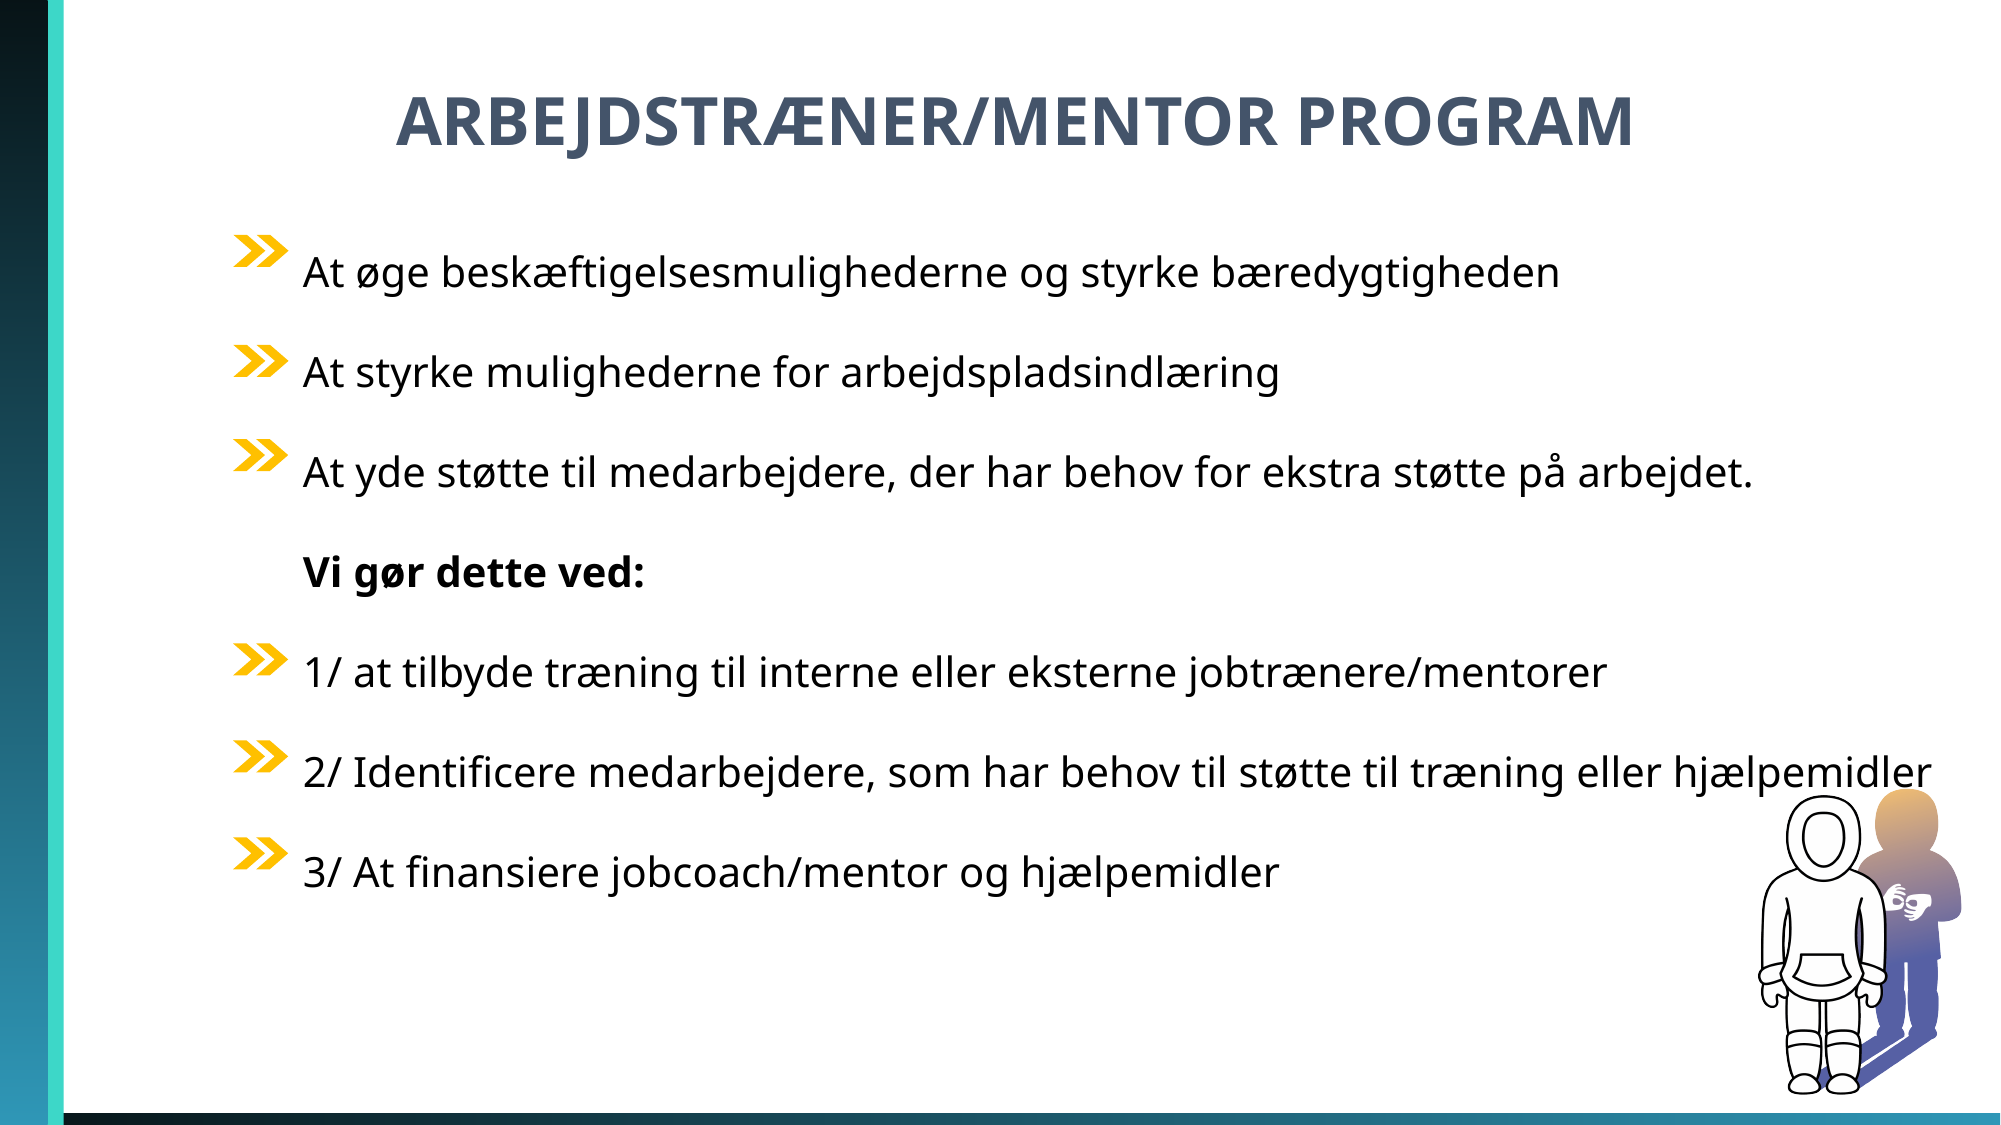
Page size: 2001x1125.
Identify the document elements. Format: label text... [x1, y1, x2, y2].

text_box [232, 837, 289, 870]
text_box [233, 234, 289, 267]
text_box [232, 439, 289, 472]
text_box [232, 740, 289, 773]
text_box ARBEJDSTRÆNER/MENTOR PROGRAM [381, 71, 2000, 166]
text_box [49, 0, 65, 1125]
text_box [233, 344, 289, 377]
text_box [65, 1113, 2000, 1125]
text_box At øge beskæftigelsesmulighederne og styrke bæredygtigheden At styrke mulighederne for arbejdspladsindlæring At yde støtte til medarbejdere, der har behov for ekstra støtte på arbejdet. Vi gør dette ved: 1/ at tilbyde træning til interne eller eksterne jobtrænere/mentorer 2/ Identificere medarbejdere, som har behov til støtte til træning eller hjælpemidler 3/ At finansiere jobcoach/mentor og hjælpemidler [288, 187, 1960, 903]
text_box [0, 0, 49, 1125]
picture [1743, 772, 1968, 1103]
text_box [232, 643, 289, 676]
